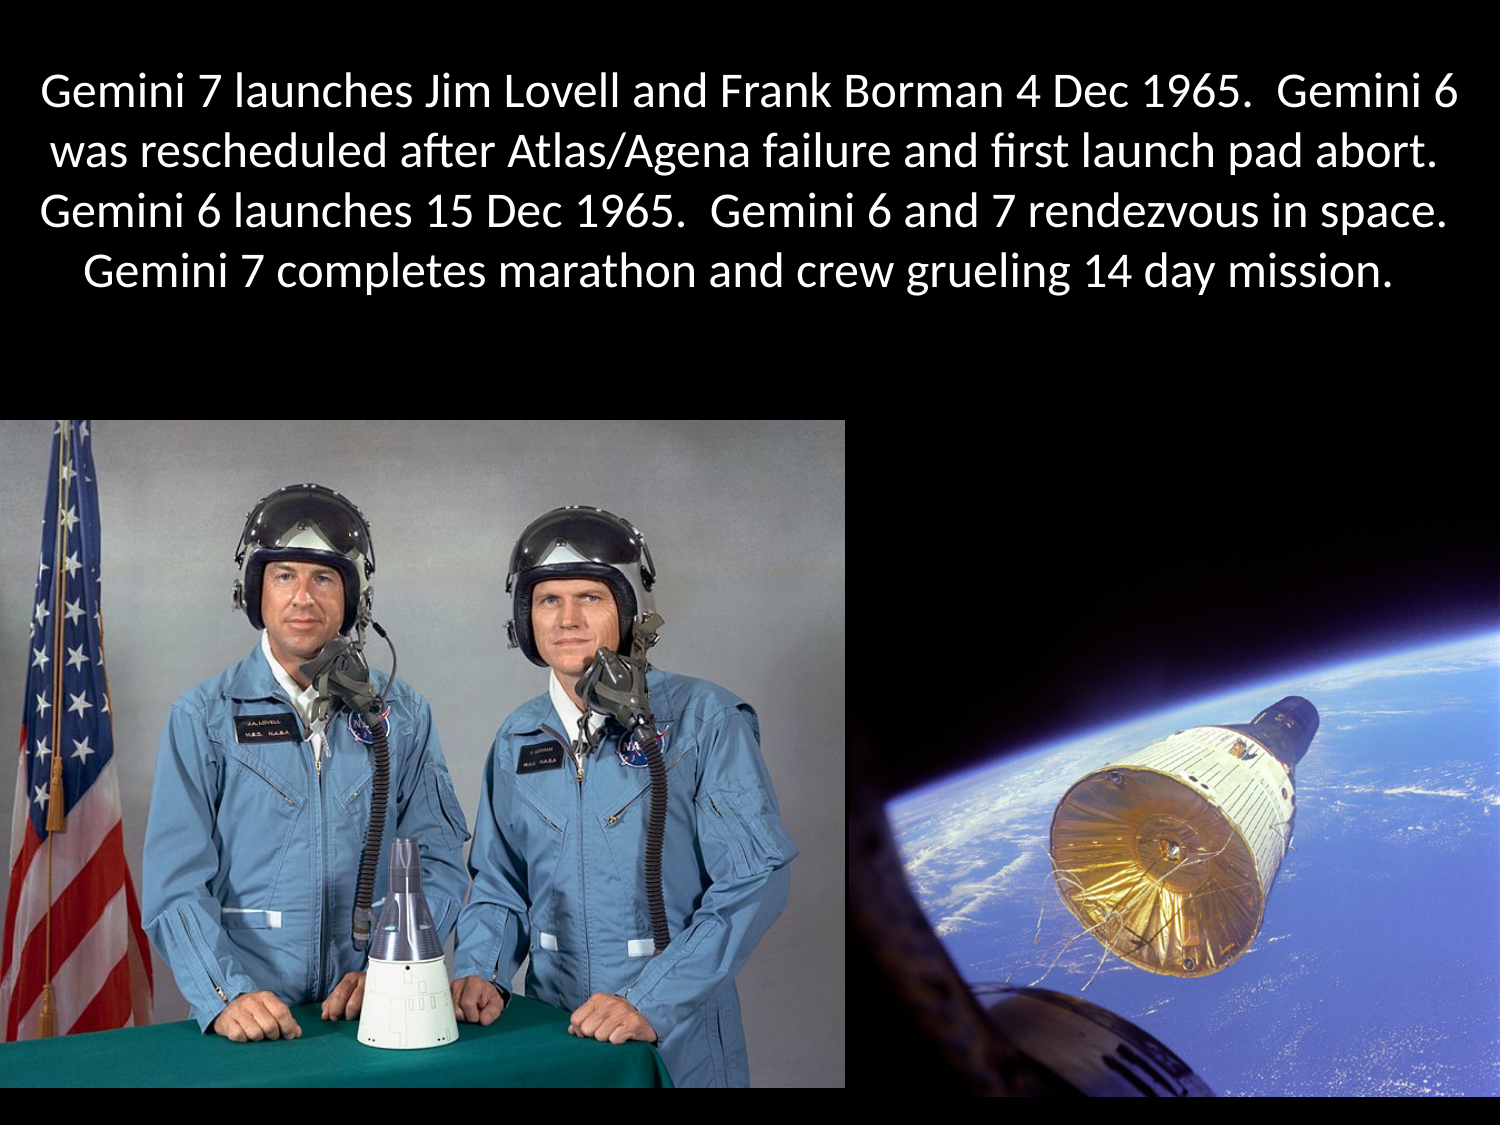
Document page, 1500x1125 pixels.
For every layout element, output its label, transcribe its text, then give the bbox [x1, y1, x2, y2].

text_box Gemini 7 launches Jim Lovell and Frank Borman 4 Dec 1965. Gemini 6 was rescheduled after Atlas/Agena failure and first launch pad abort. Gemini 6 launches 15 Dec 1965. Gemini 6 and 7 rendezvous in space. Gemini 7 completes marathon and crew grueling 14 day mission. [0, 49, 1500, 305]
picture [849, 449, 1500, 1098]
picture [0, 420, 846, 1088]
